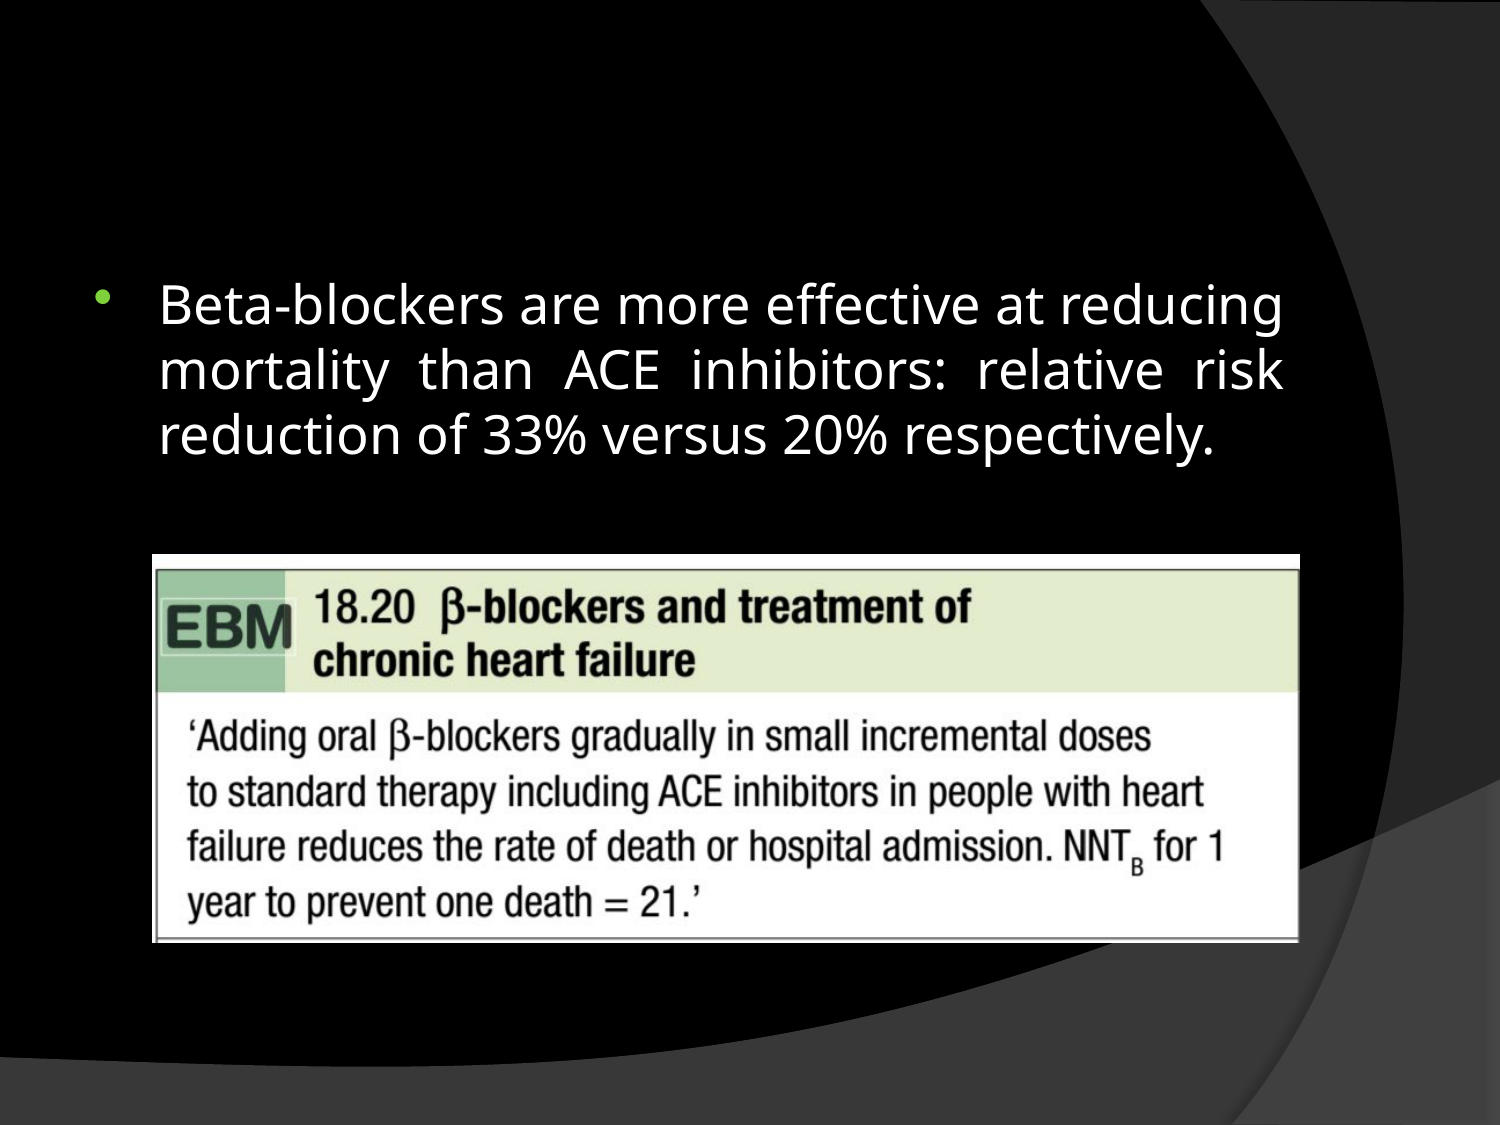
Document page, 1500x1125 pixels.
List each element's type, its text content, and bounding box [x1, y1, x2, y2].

list Beta-blockers are more effective at reducing mortality than ACE inhibitors: relative risk reduction of 33% versus 20% respectively. [75, 262, 1301, 516]
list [152, 554, 1301, 943]
